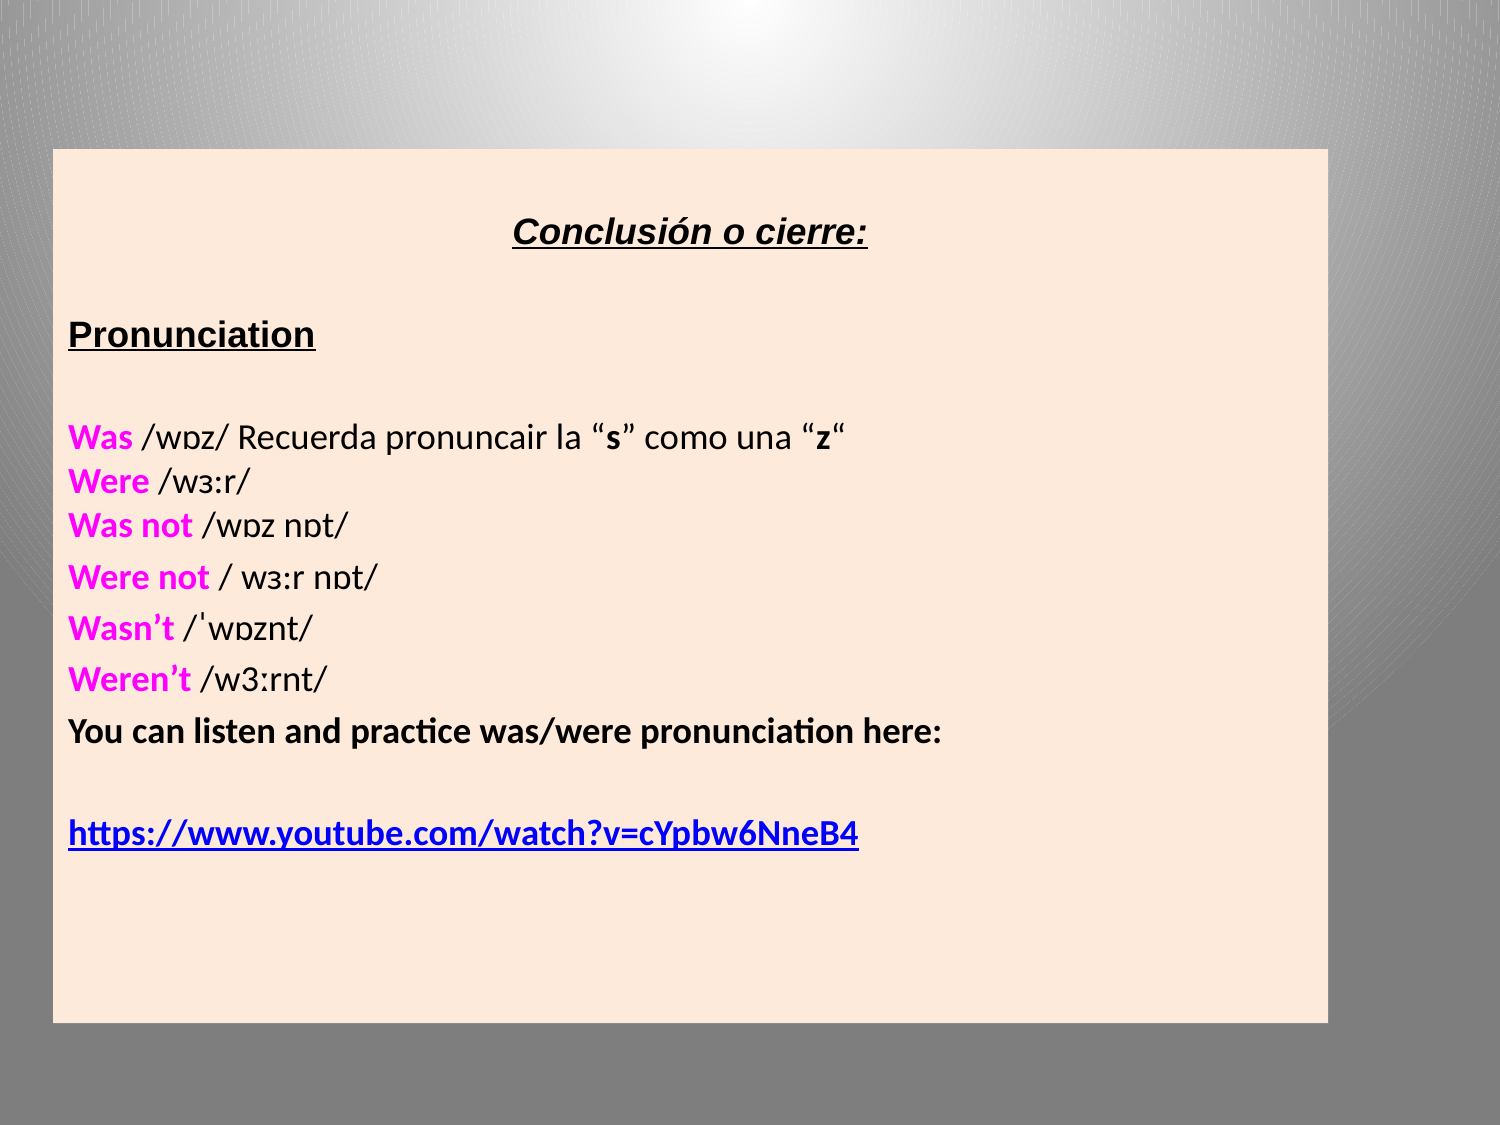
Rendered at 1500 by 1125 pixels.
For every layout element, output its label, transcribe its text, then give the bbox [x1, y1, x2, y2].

list Conclusión o cierre: Pronunciation Was /wɒz/ Recuerda pronuncair la “s” como una “z“ Were /wɜ:r/ Was not /wɒz nɒt/ Were not / wɜ:r nɒt/ Wasn’t /ˈwɒznt/ Weren’t /w3ːrnt/ You can listen and practice was/were pronunciation here: https://www.youtube.com/watch?v=cYpbw6NneB4 [53, 149, 1329, 1024]
